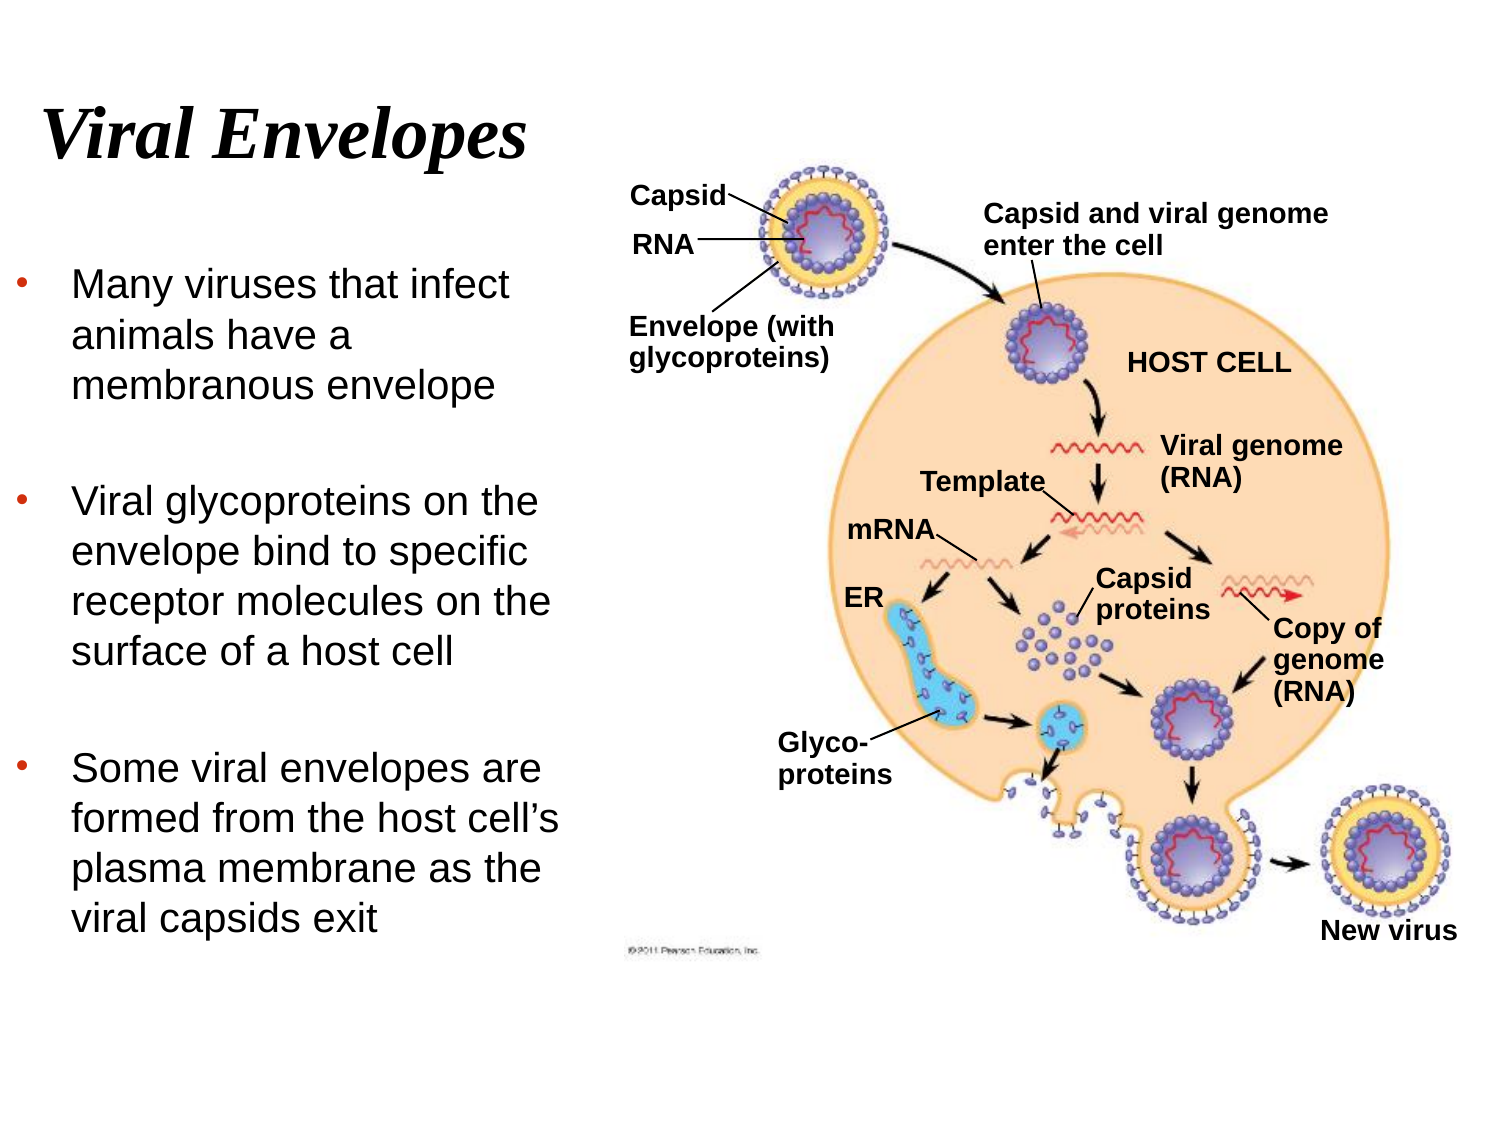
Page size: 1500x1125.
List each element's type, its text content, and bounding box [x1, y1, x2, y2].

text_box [624, 158, 1459, 963]
title Viral Envelopes [24, 87, 569, 171]
text_box Many viruses that infect animals have a membranous envelope Viral glycoproteins on the envelope bind to specific receptor molecules on the surface of a host cell Some viral envelopes are formed from the host cell’s plasma membrane as the viral capsids exit [0, 249, 600, 975]
